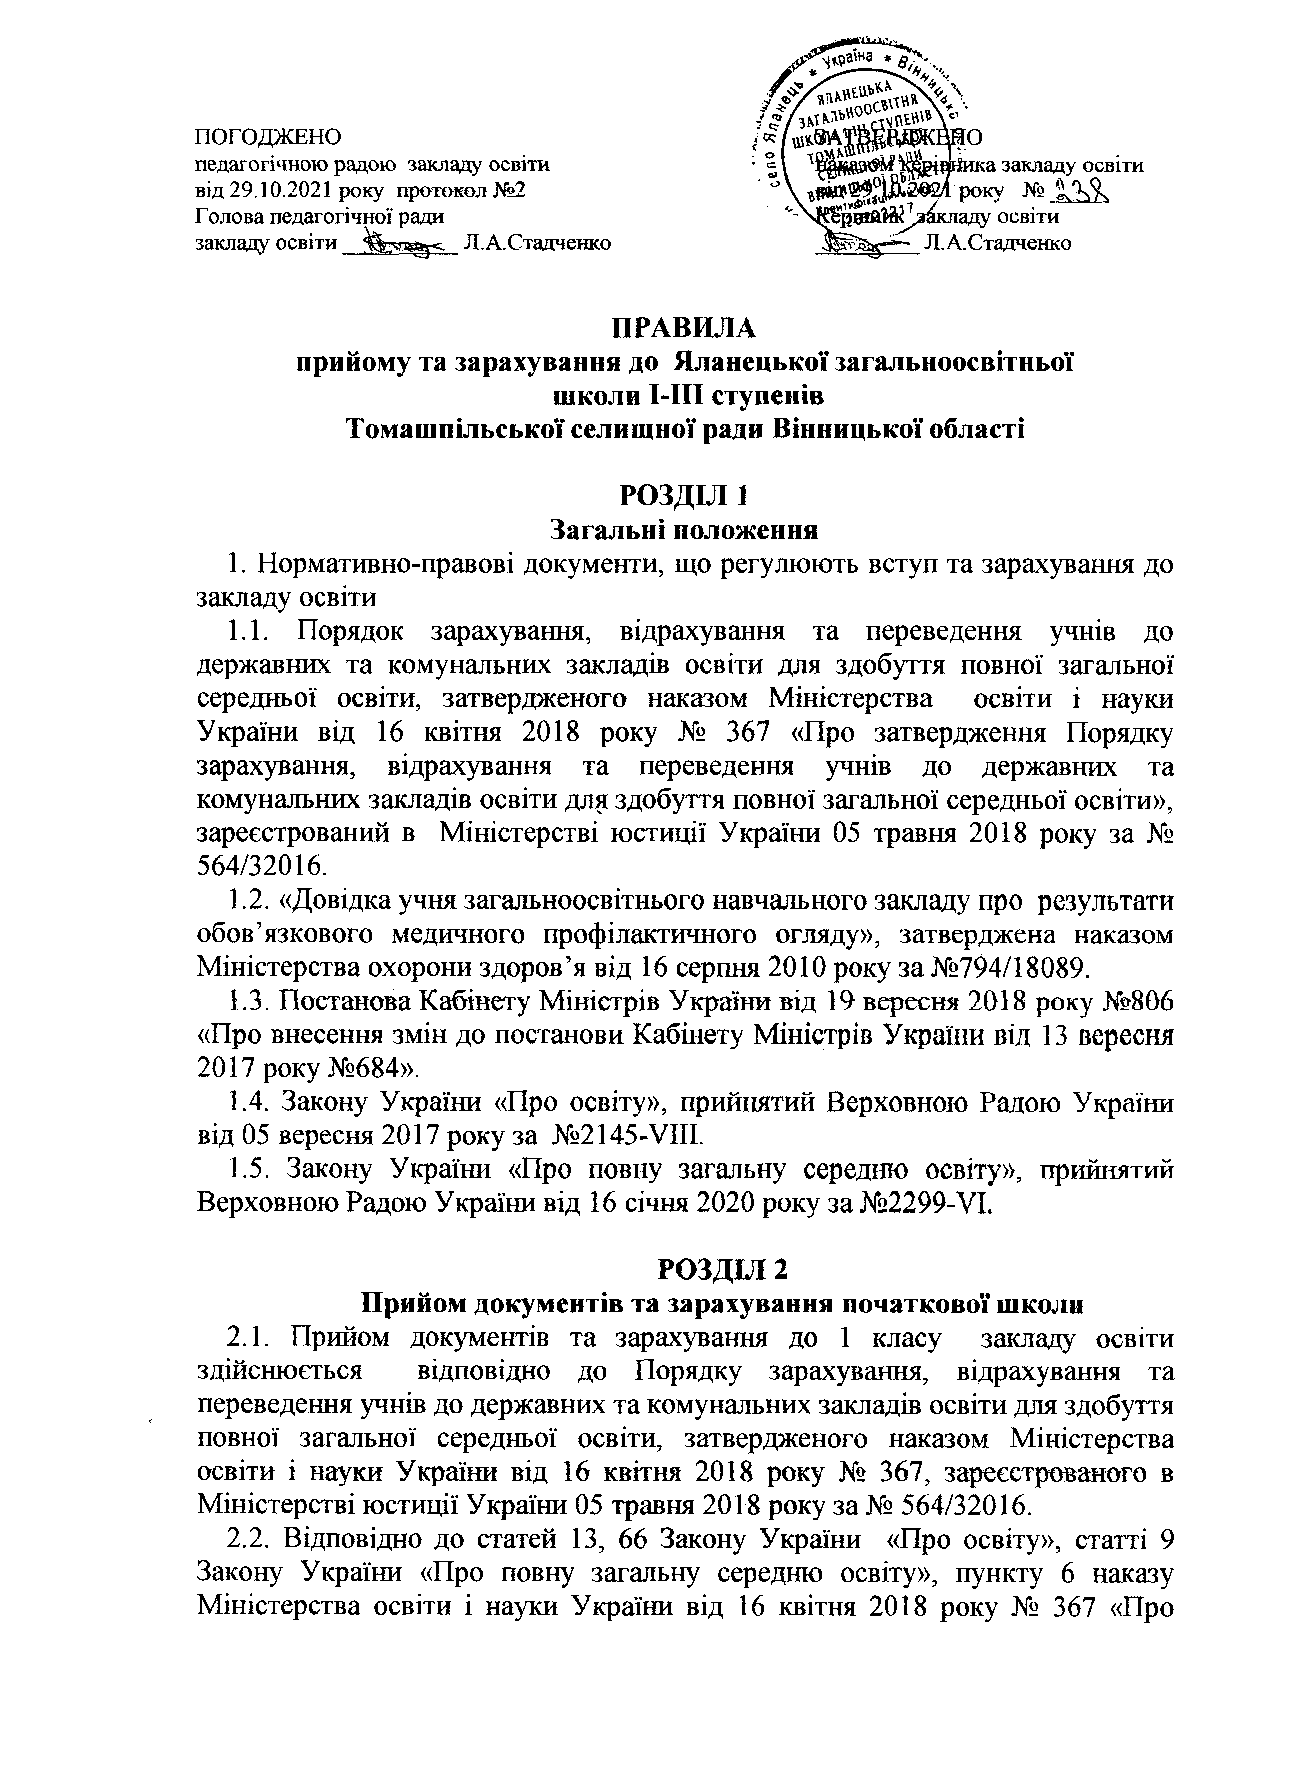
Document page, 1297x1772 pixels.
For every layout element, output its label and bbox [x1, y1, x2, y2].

picture [126, 16, 1204, 1665]
